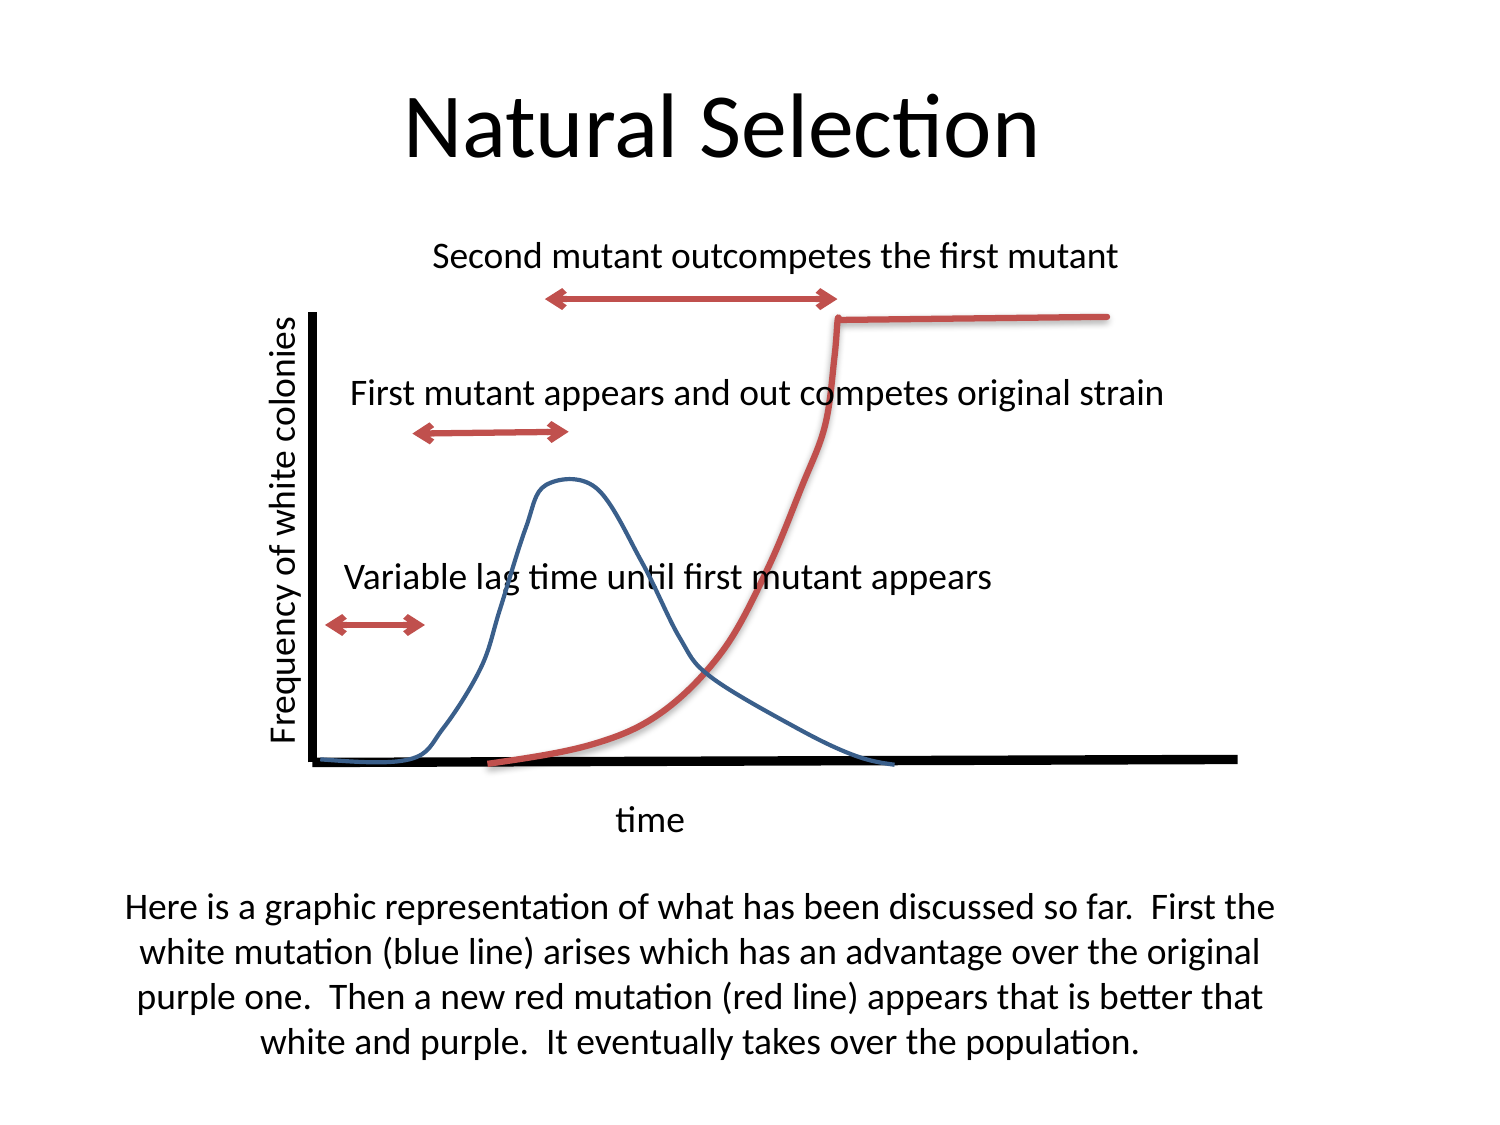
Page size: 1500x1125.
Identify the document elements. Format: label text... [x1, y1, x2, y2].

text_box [312, 759, 1238, 763]
text_box Variable lag time until first mutant appears [636, 544, 1008, 605]
text_box Second mutant outcompetes the first mutant [417, 223, 1135, 284]
text_box Frequency of white colonies [249, 301, 310, 759]
text_box Here is a graphic representation of what has been discussed so far. First the white mutation (blue line) arises which has an advantage over the original purple one. Then a new red mutation (red line) appears that is better that white and purple. It eventually takes over the population. [100, 874, 1301, 1115]
text_box [409, 476, 866, 757]
text_box Variable lag time until first mutant appears [328, 544, 517, 605]
text_box First mutant appears and out competes original strain [335, 360, 1181, 421]
title Natural Selection [84, 0, 1360, 242]
text_box [775, 421, 950, 544]
text_box time [600, 787, 701, 848]
text_box [676, 605, 754, 672]
text_box [830, 313, 1111, 360]
